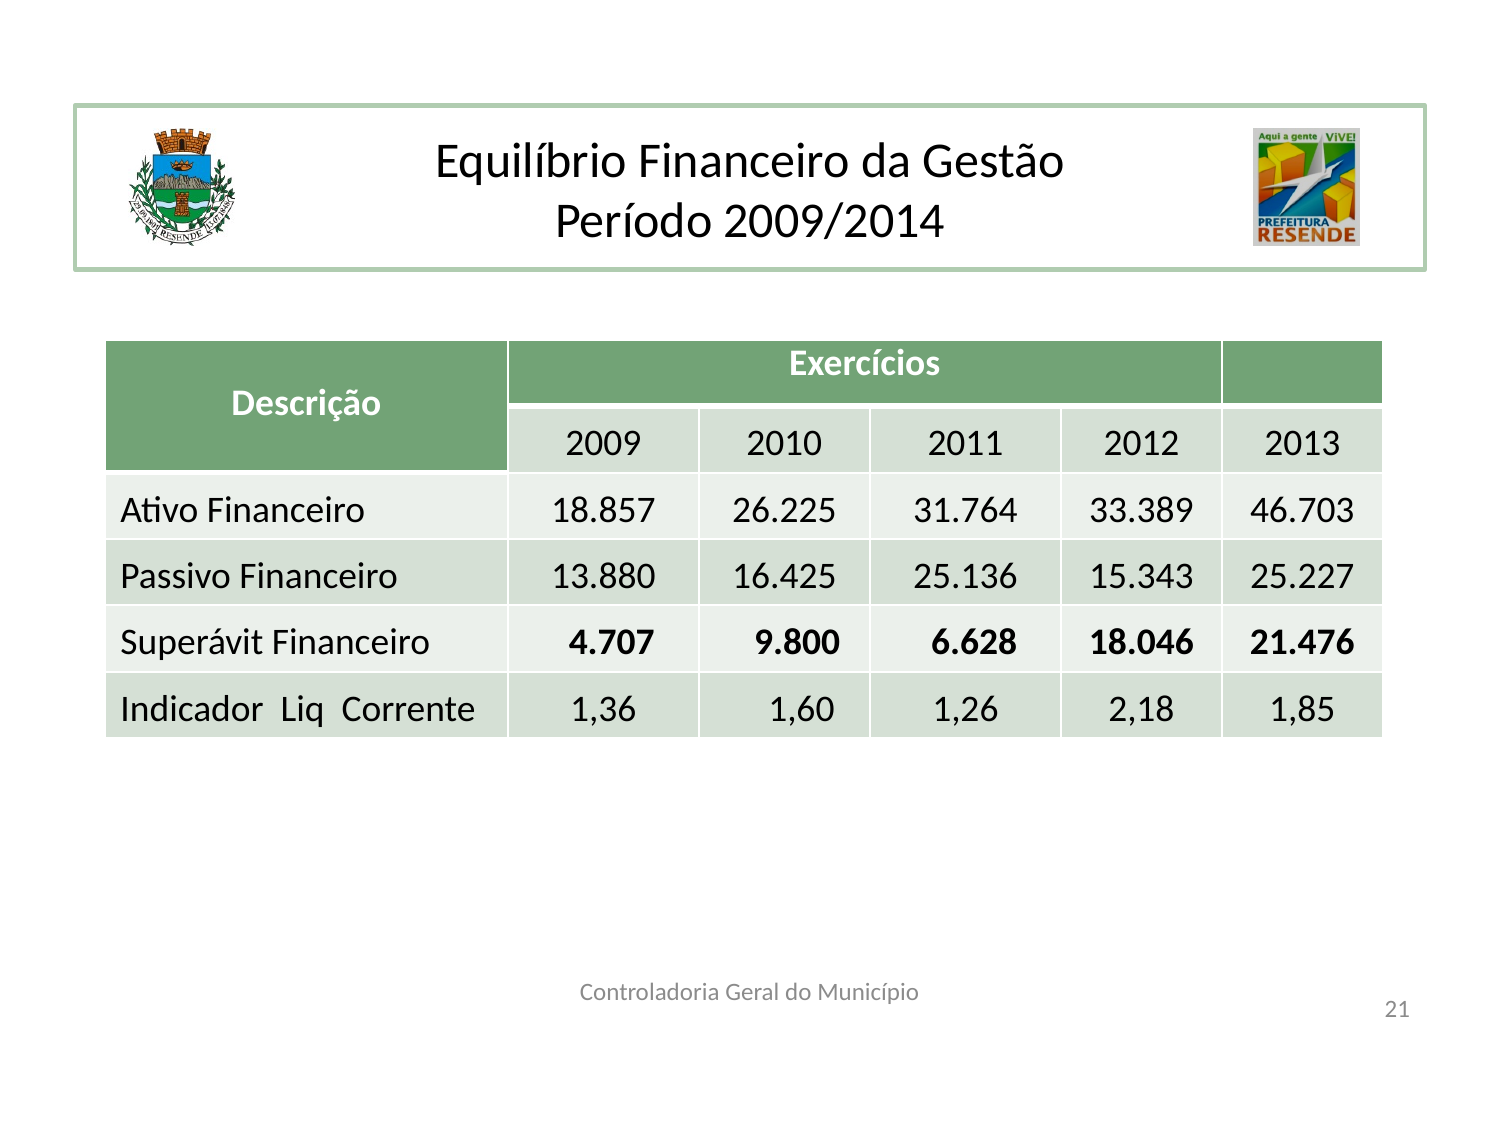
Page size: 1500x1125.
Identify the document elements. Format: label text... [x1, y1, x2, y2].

table_header [1223, 341, 1382, 403]
table_header Exercícios [509, 341, 1221, 403]
table_cell 6.628 [871, 606, 1060, 671]
table_header Descrição [106, 341, 507, 470]
table_cell 15.343 [1062, 540, 1221, 604]
table_cell Passivo Financeiro [106, 540, 507, 604]
picture [1253, 128, 1360, 247]
table_cell 21.476 [1223, 606, 1382, 671]
table_cell 1,60 [700, 673, 869, 737]
table_cell 2011 [871, 409, 1060, 472]
table_cell 9.800 [700, 606, 869, 671]
footer Controladoria Geral do Município [512, 960, 988, 1020]
table_cell 1,36 [509, 673, 698, 737]
table_cell Ativo Financeiro [106, 475, 507, 538]
table_cell 25.136 [871, 540, 1060, 604]
table_cell 2012 [1062, 409, 1221, 472]
table_cell 2013 [1223, 409, 1382, 472]
table_cell 1,85 [1223, 673, 1382, 737]
table_cell 2009 [509, 409, 698, 472]
table_cell Indicador Liq Corrente [106, 673, 507, 737]
title Equilíbrio Financeiro da Gestão Período 2009/2014 [73, 103, 1427, 272]
table_cell 13.880 [509, 540, 698, 604]
table_cell 4.707 [509, 606, 698, 671]
table_cell 1,26 [871, 673, 1060, 737]
table_cell 2,18 [1062, 673, 1221, 737]
table_cell 16.425 [700, 540, 869, 604]
table_cell 18.046 [1062, 606, 1221, 671]
table_cell 25.227 [1223, 540, 1382, 604]
slide_number 21 [1074, 960, 1425, 1055]
table_cell 33.389 [1062, 474, 1221, 538]
table_cell Superávit Financeiro [106, 606, 507, 671]
table_cell 2010 [700, 409, 869, 472]
table_cell 26.225 [700, 474, 869, 538]
table_cell 46.703 [1223, 474, 1382, 538]
table_cell 18.857 [509, 474, 698, 538]
picture [128, 128, 235, 247]
table_cell 31.764 [871, 474, 1060, 538]
